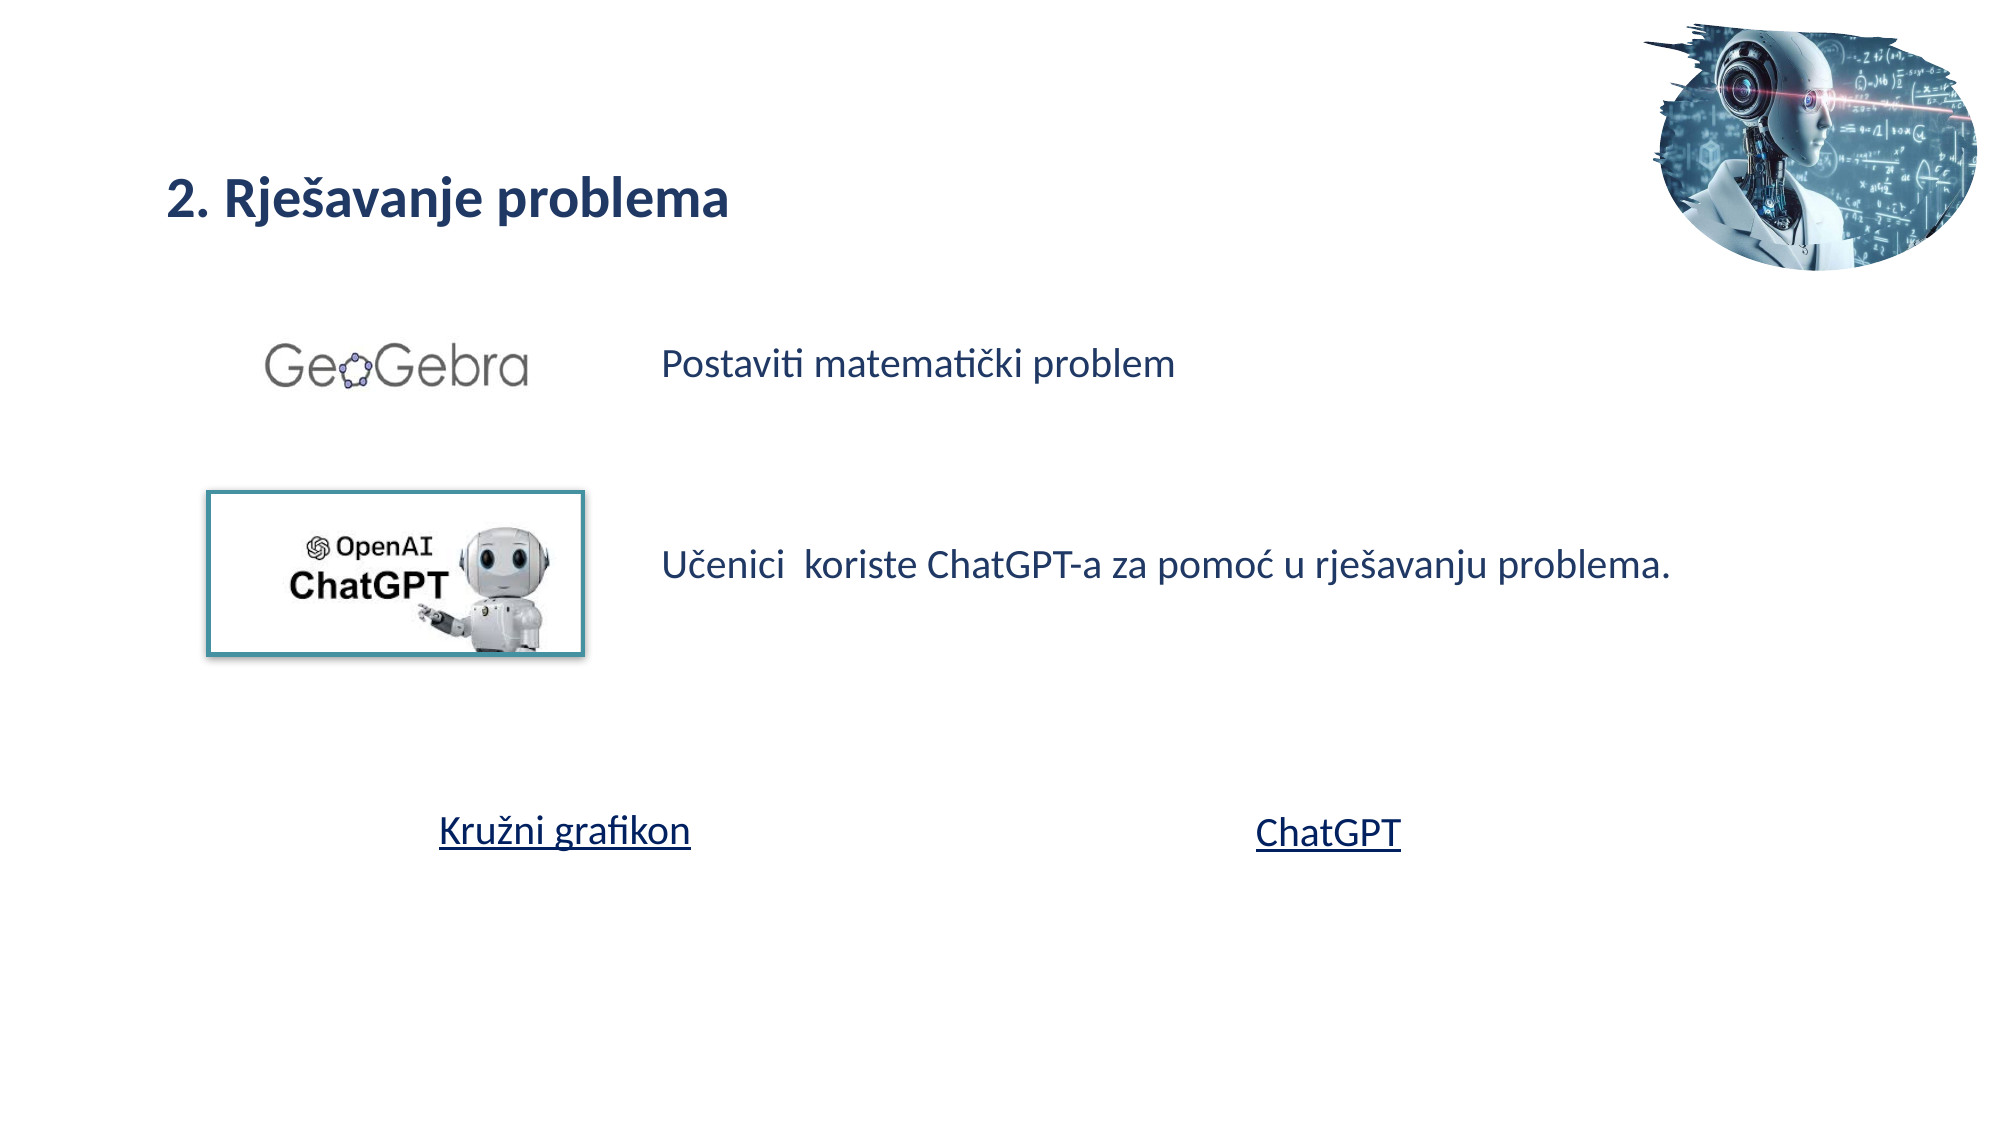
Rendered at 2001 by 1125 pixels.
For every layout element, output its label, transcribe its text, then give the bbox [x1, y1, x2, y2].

text_box ChatGPT [1240, 796, 1446, 862]
text_box Kružni grafikon [424, 795, 1000, 861]
text_box Učenici koriste ChatGPT-a za pomoć u rješavanju problema. [646, 529, 1935, 595]
picture [1643, 23, 1978, 271]
text_box Postaviti matematički problem [646, 328, 1588, 394]
picture [238, 322, 553, 410]
text_box 2. Rješavanje problema [151, 151, 1611, 237]
picture [210, 494, 581, 653]
